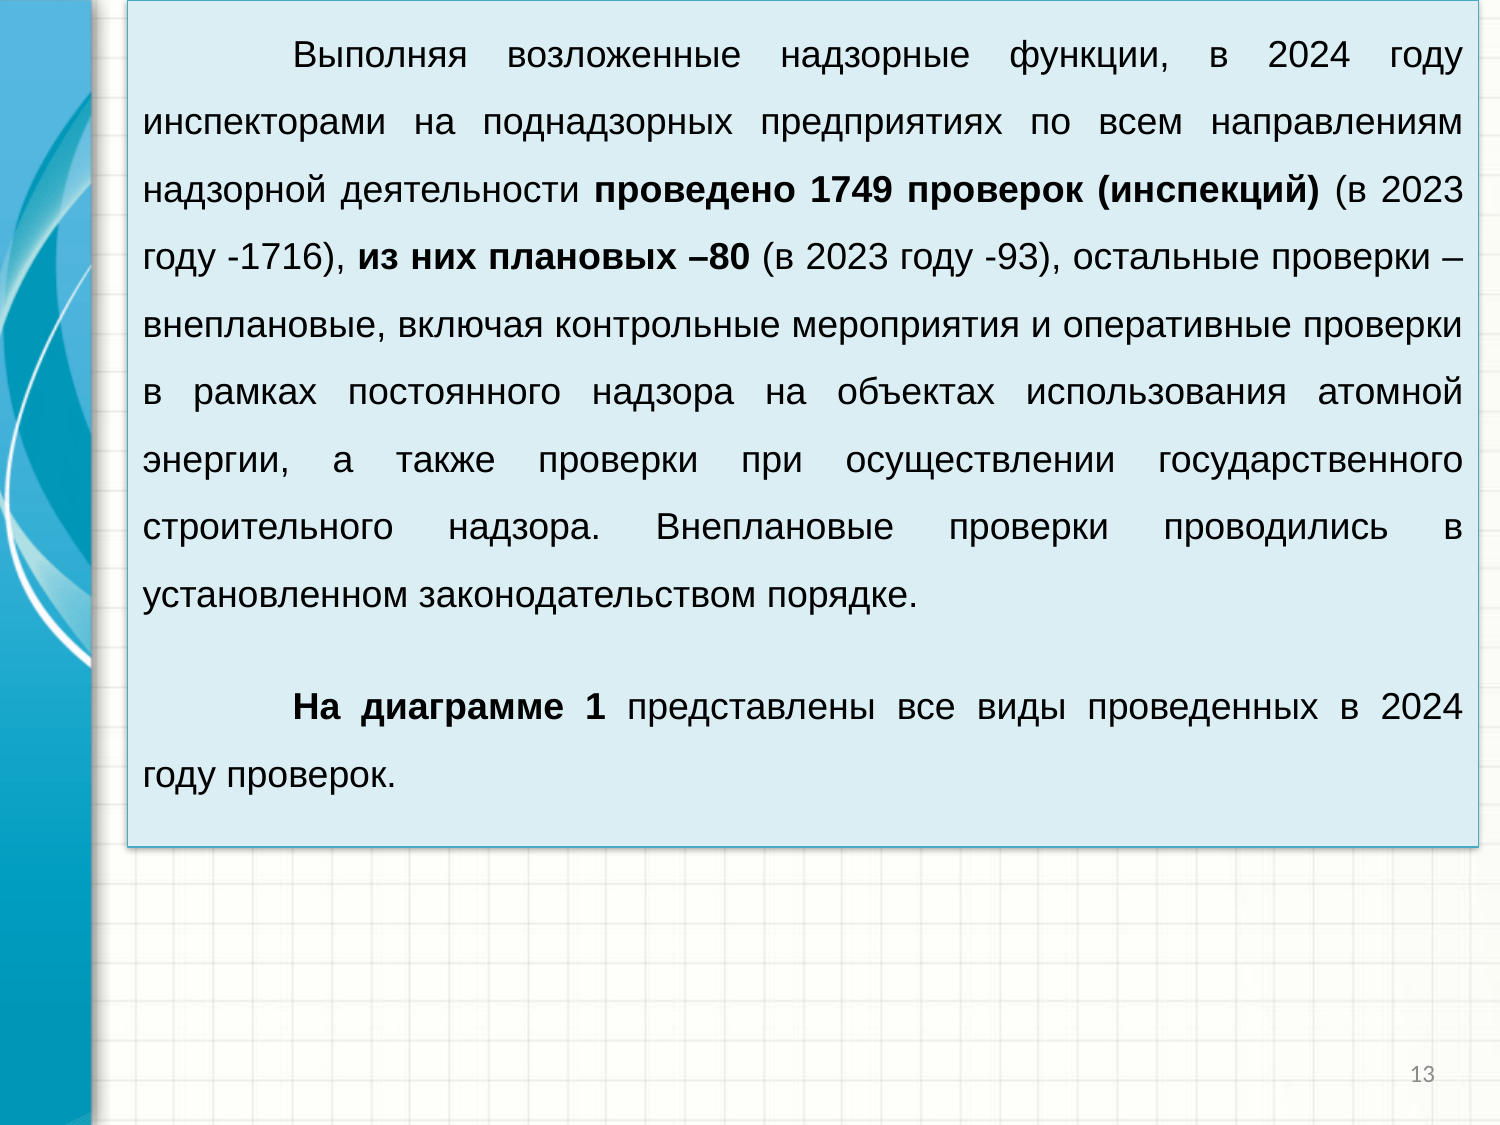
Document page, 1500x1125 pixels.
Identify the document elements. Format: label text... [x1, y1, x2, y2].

text_box Выполняя возложенные надзорные функции, в 2024 году инспекторами на поднадзорных предприятиях по всем направлениям надзорной деятельности проведено 1749 проверок (инспекций) (в 2023 году -1716), из них плановых –80 (в 2023 году -93), остальные проверки – внеплановые, включая контрольные мероприятия и оперативные проверки в рамках постоянного надзора на объектах использования атомной энергии, а также проверки при осуществлении государственного строительного надзора. Внеплановые проверки проводились в установленном законодательством порядке. На диаграмме 1 представлены все виды проведенных в 2024 году проверок. [127, 0, 1479, 848]
picture [0, 0, 1500, 1125]
slide_number 13 [1100, 1042, 1450, 1103]
